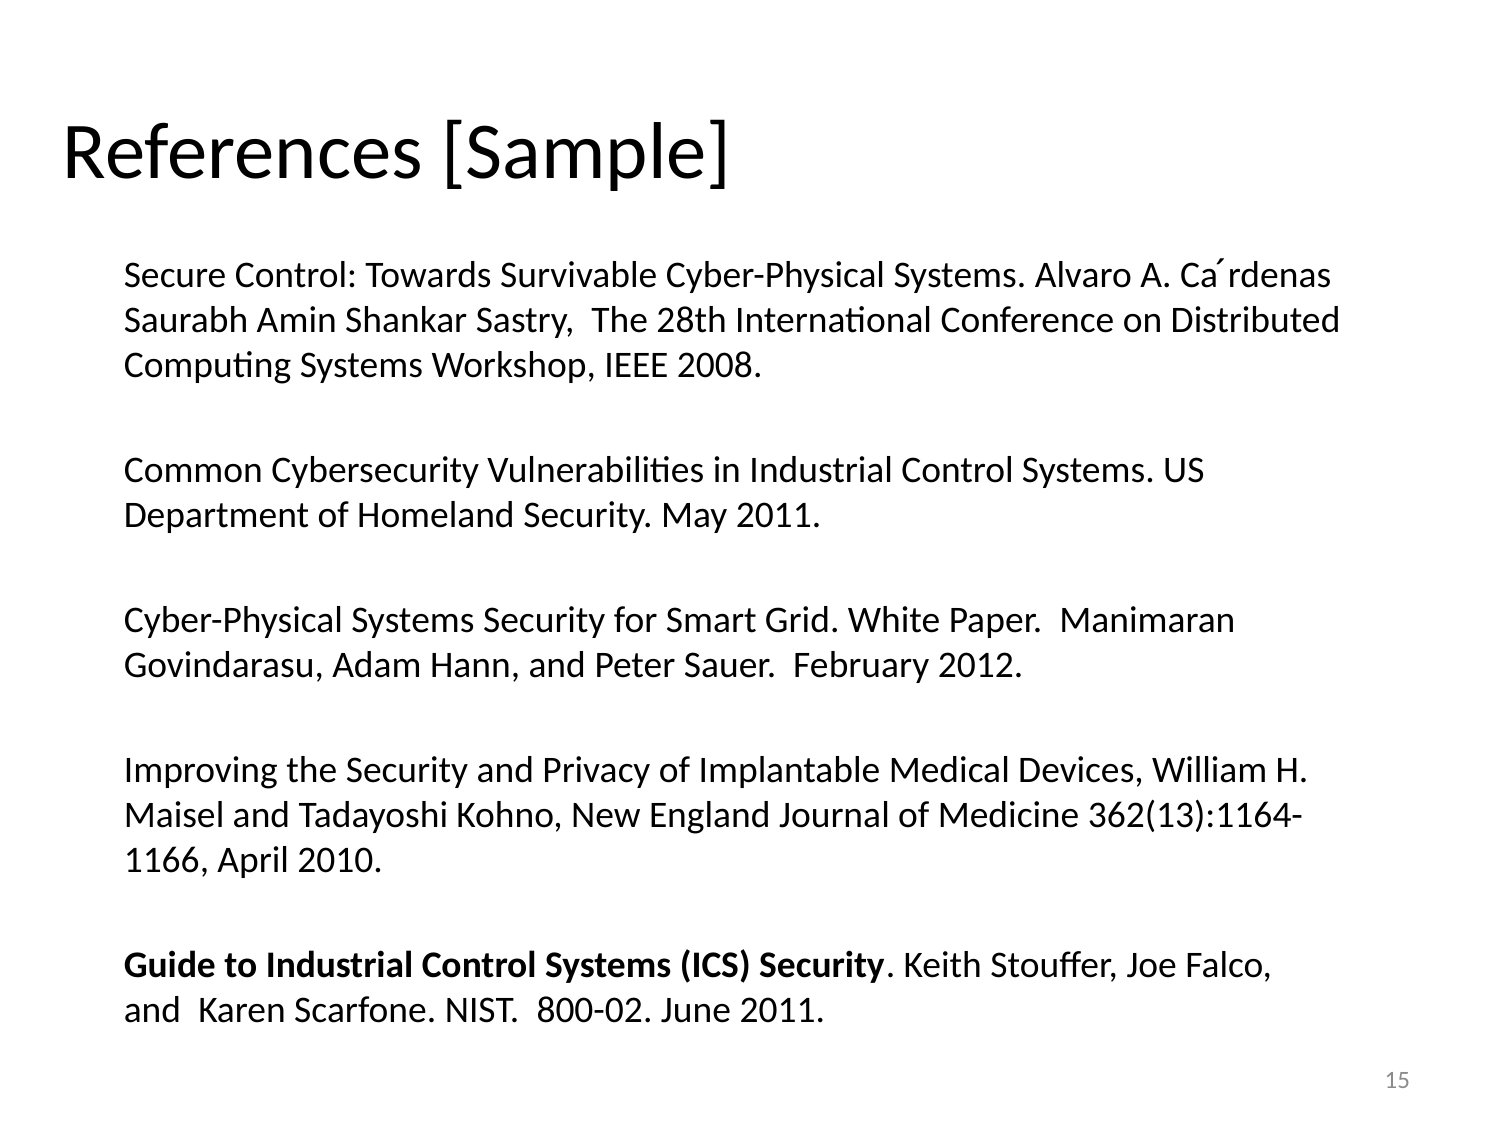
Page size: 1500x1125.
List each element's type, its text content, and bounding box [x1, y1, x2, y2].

text_box Guide to Industrial Control Systems (ICS) Security. Keith Stouffer, Joe Falco, and Karen Scarfone. NIST. 800-02. June 2011. [109, 932, 1334, 1038]
title References [Sample] [47, 52, 790, 240]
slide_number 15 [1074, 1048, 1425, 1109]
text_box Secure Control: Towards Survivable Cyber-Physical Systems. Alvaro A. Ca ́rdenas Saurabh Amin Shankar Sastry, The 28th International Conference on Distributed Computing Systems Workshop, IEEE 2008. [108, 242, 1373, 393]
text_box Improving the Security and Privacy of Implantable Medical Devices, William H. Maisel and Tadayoshi Kohno, New England Journal of Medicine 362(13):1164-1166, April 2010. [109, 737, 1334, 888]
text_box Common Cybersecurity Vulnerabilities in Industrial Control Systems. US Department of Homeland Security. May 2011. [109, 437, 1334, 543]
text_box Cyber-Physical Systems Security for Smart Grid. White Paper. Manimaran Govindarasu, Adam Hann, and Peter Sauer. February 2012. [109, 587, 1334, 693]
